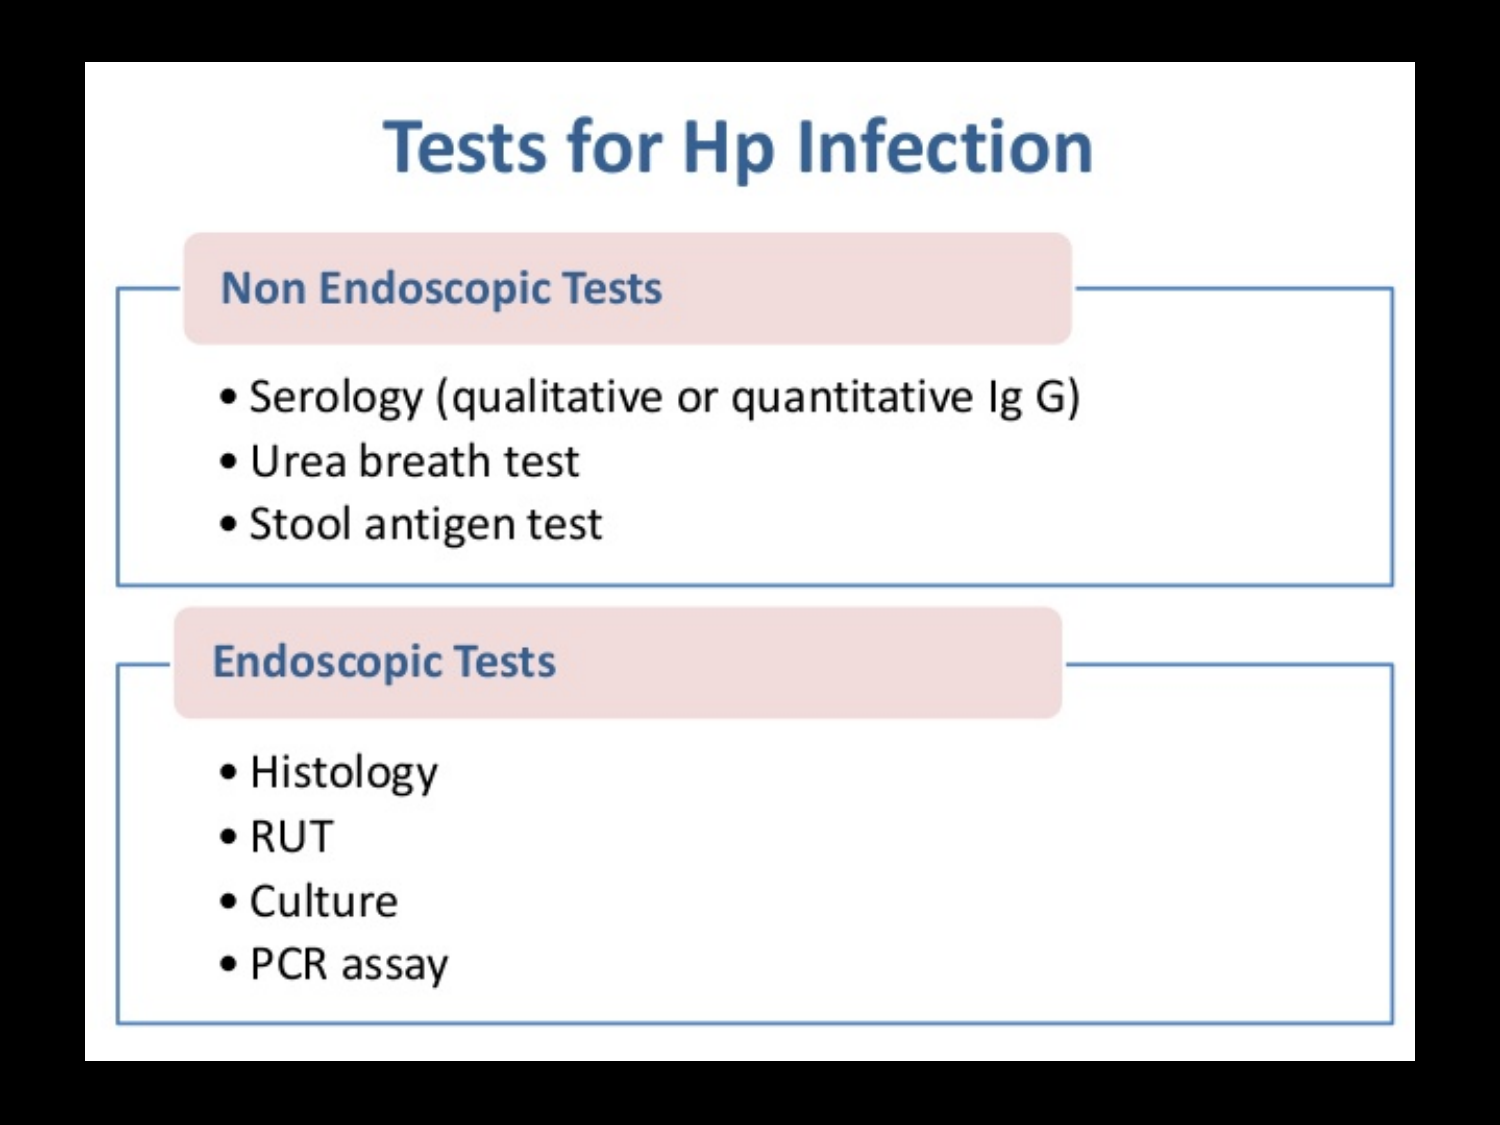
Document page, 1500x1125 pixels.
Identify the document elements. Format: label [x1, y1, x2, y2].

picture [85, 62, 1415, 1061]
